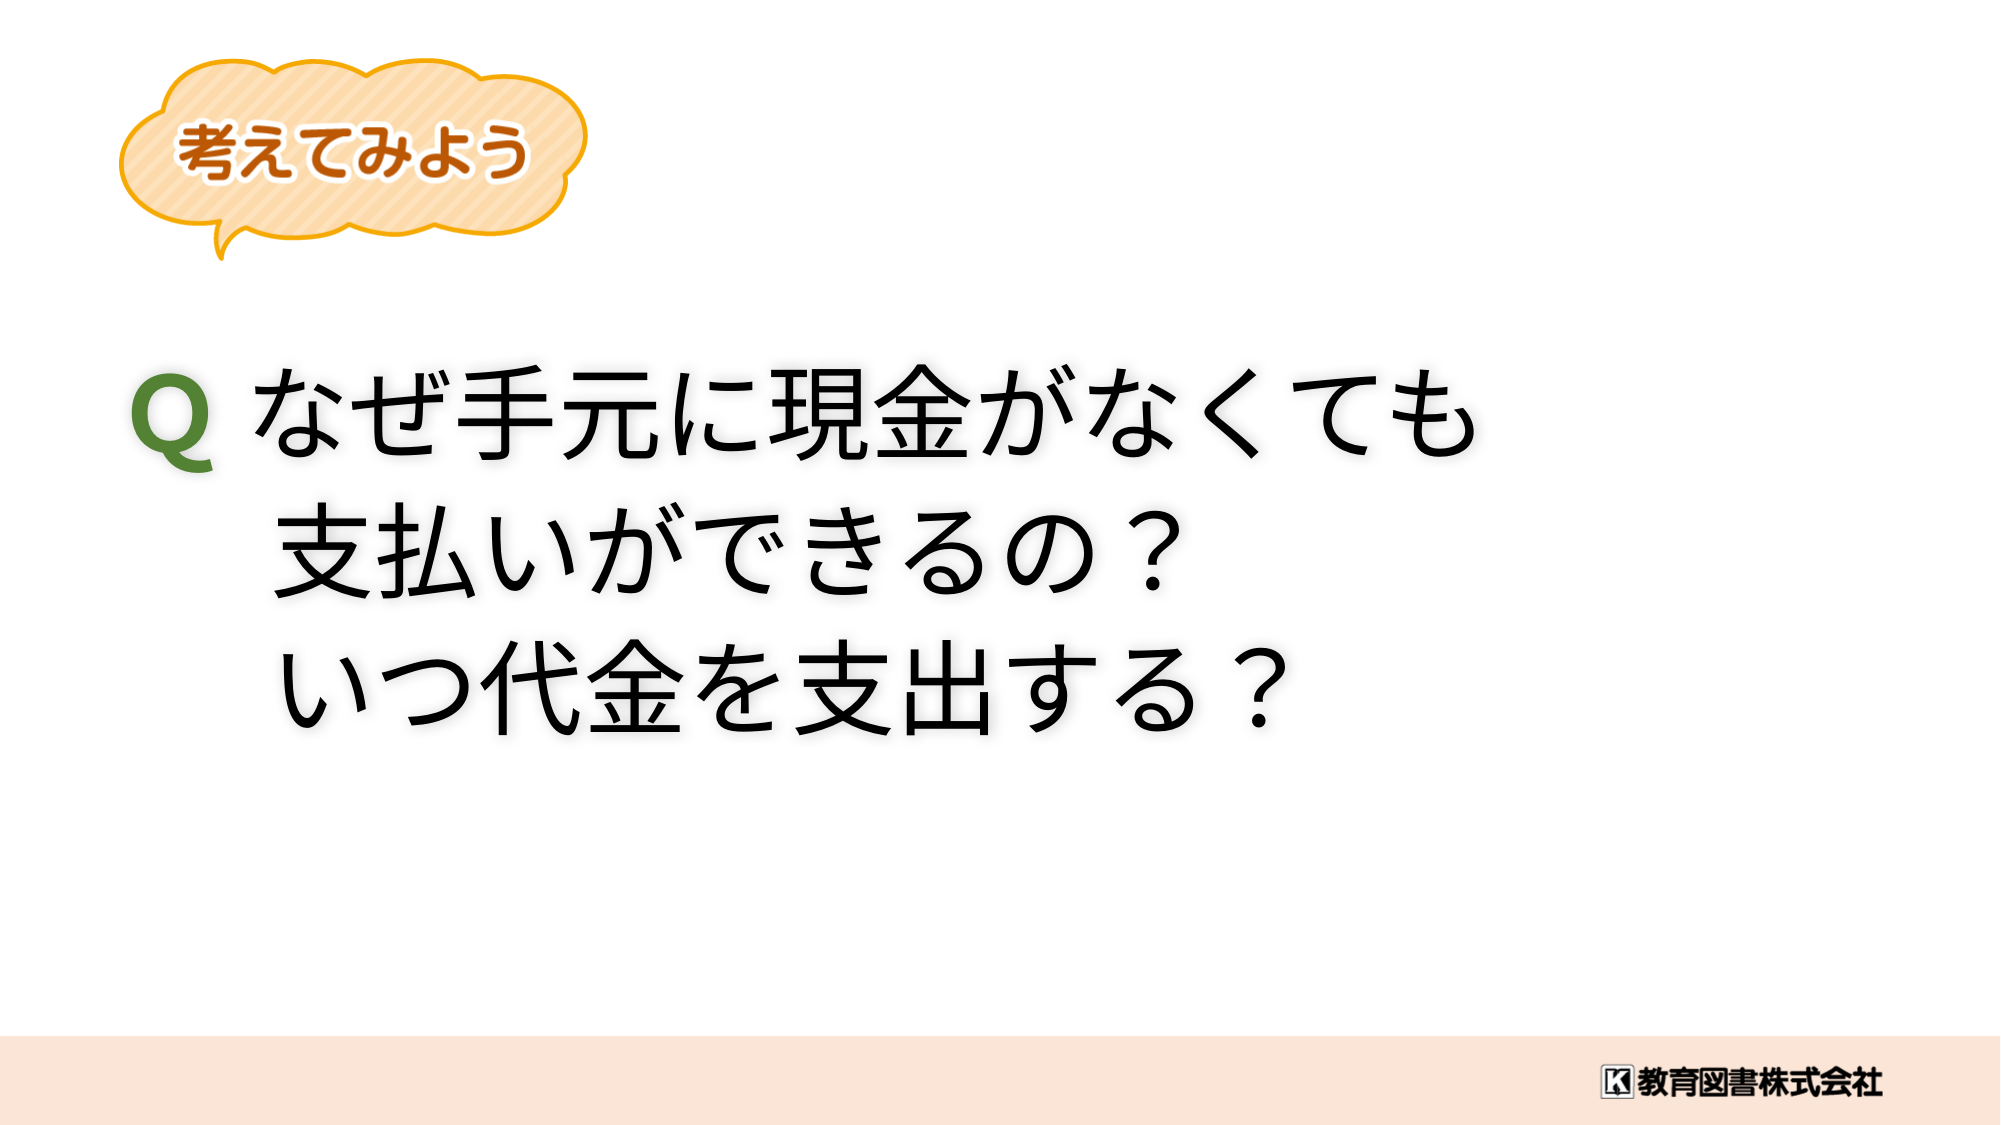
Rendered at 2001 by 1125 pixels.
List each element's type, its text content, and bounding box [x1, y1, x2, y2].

text_box Ｑ なぜ手元に現金がなくても 支払いができるの？ いつ代金を支出する？ [118, 348, 1890, 749]
picture [0, 0, 2001, 1125]
